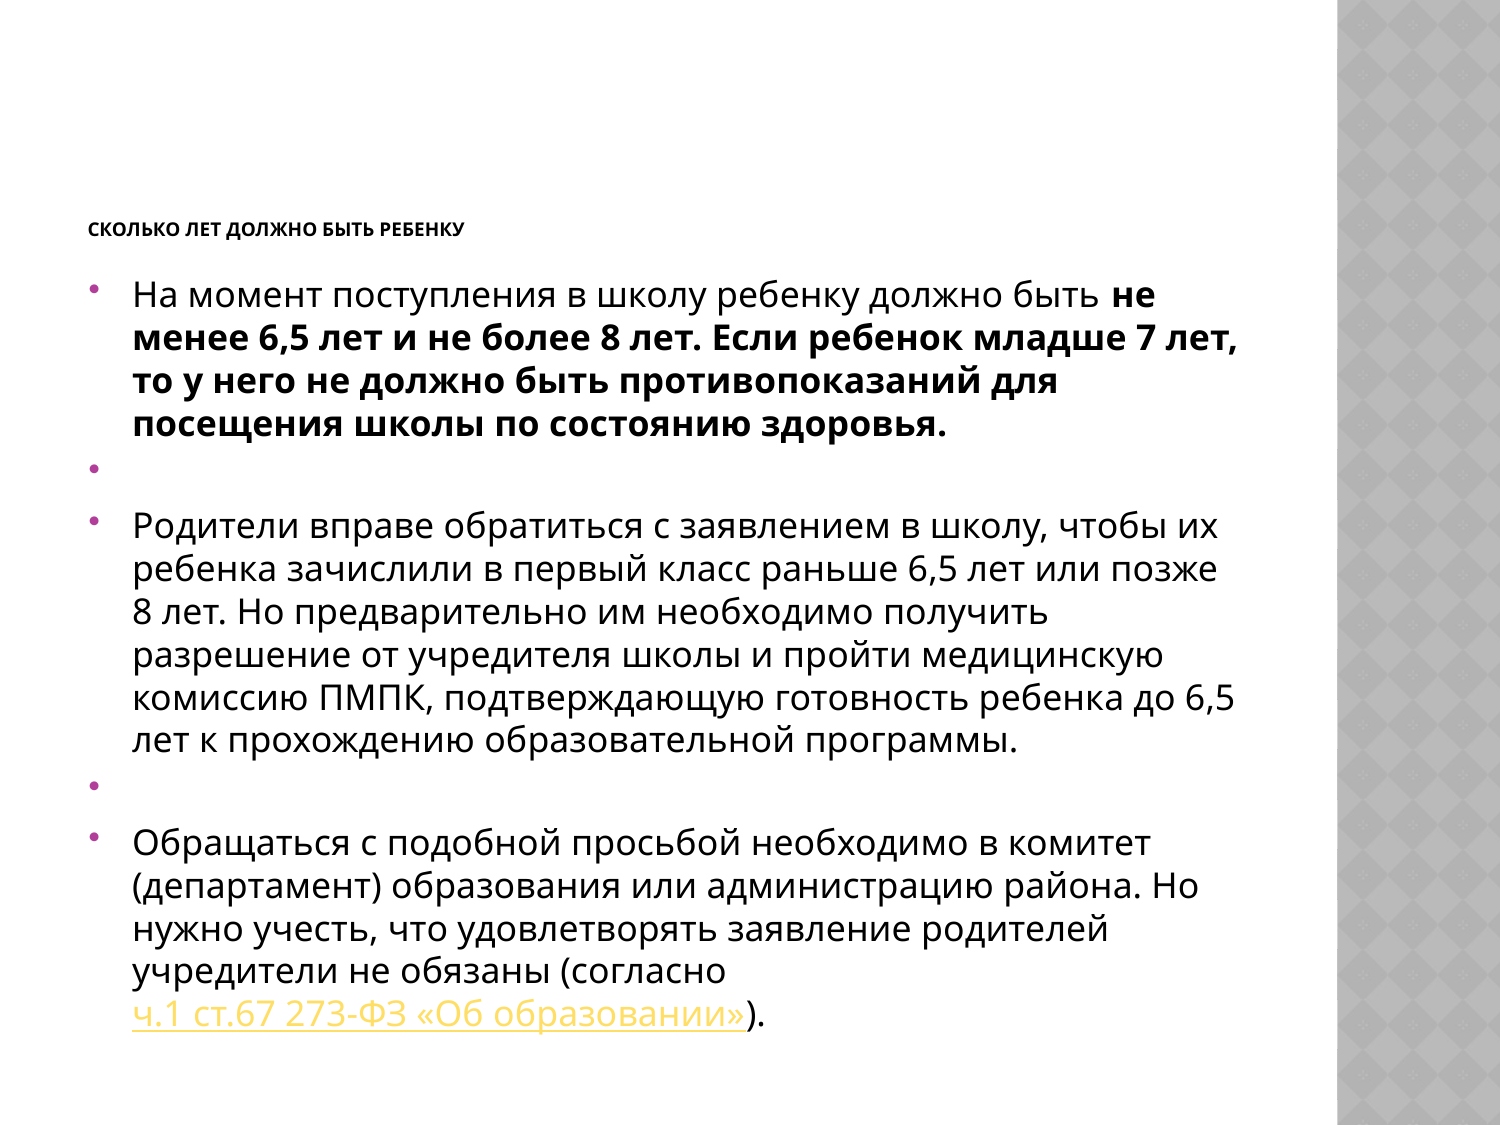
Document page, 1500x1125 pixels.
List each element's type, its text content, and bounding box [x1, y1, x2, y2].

list На момент поступления в школу ребенку должно быть не менее 6,5 лет и не более 8 лет. Если ребенок младше 7 лет, то у него не должно быть противопоказаний для посещения школы по состоянию здоровья. Родители вправе обратиться с заявлением в школу, чтобы их ребенка зачислили в первый класс раньше 6,5 лет или позже 8 лет. Но предварительно им необходимо получить разрешение от учредителя школы и пройти медицинскую комиссию ПМПК, подтверждающую готовность ребенка до 6,5 лет к прохождению образовательной программы. Обращаться с подобной просьбой необходимо в комитет (департамент) образования или администрацию района. Но нужно учесть, что удовлетворять заявление родителей учредители не обязаны (согласно ч.1 ст.67 273-ФЗ «Об образовании»). [75, 264, 1263, 1059]
title Сколько лет должно быть ребенку [75, 52, 1263, 240]
